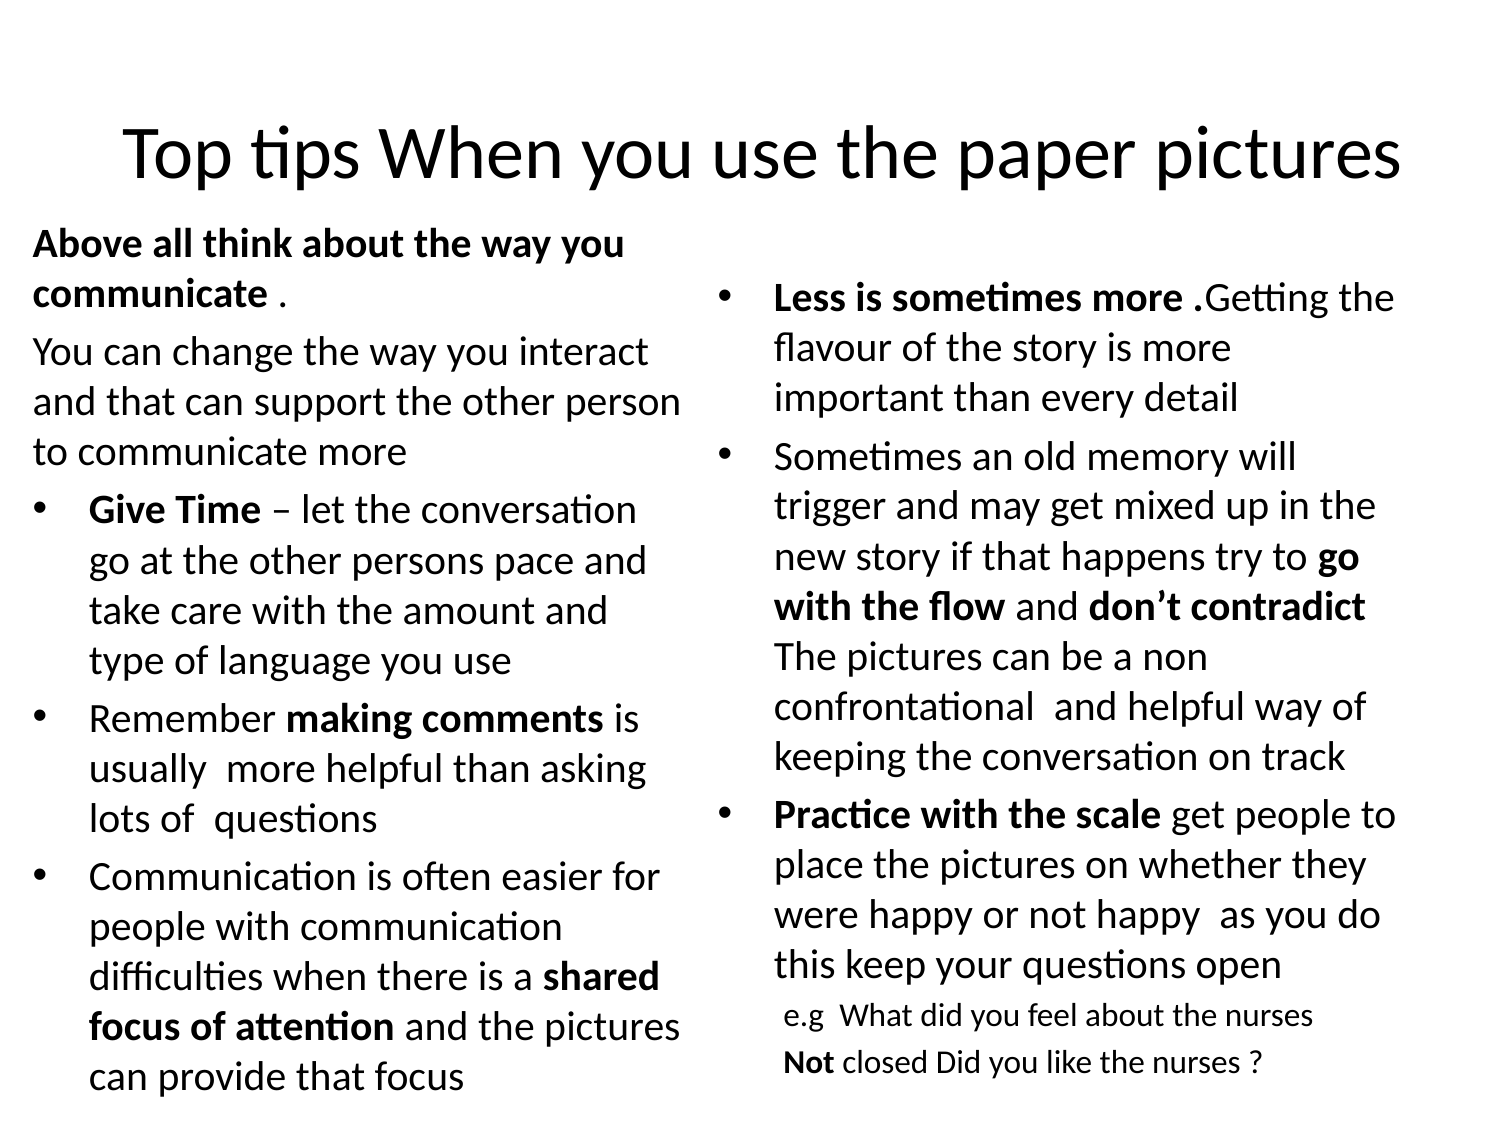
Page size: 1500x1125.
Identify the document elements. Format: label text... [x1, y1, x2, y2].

list Above all think about the way you communicate . You can change the way you interact and that can support the other person to communicate more Give Time – let the conversation go at the other persons pace and take care with the amount and type of language you use Remember making comments is usually more helpful than asking lots of questions Communication is often easier for people with communication difficulties when there is a shared focus of attention and the pictures can provide that focus [17, 208, 703, 1005]
list Less is sometimes more .Getting the flavour of the story is more important than every detail Sometimes an old memory will trigger and may get mixed up in the new story if that happens try to go with the flow and don’t contradict The pictures can be a non confrontational and helpful way of keeping the conversation on track Practice with the scale get people to place the pictures on whether they were happy or not happy as you do this keep your questions open e.g What did you feel about the nurses Not closed Did you like the nurses ? [702, 262, 1425, 1005]
title Top tips When you use the paper pictures [88, 54, 1439, 243]
